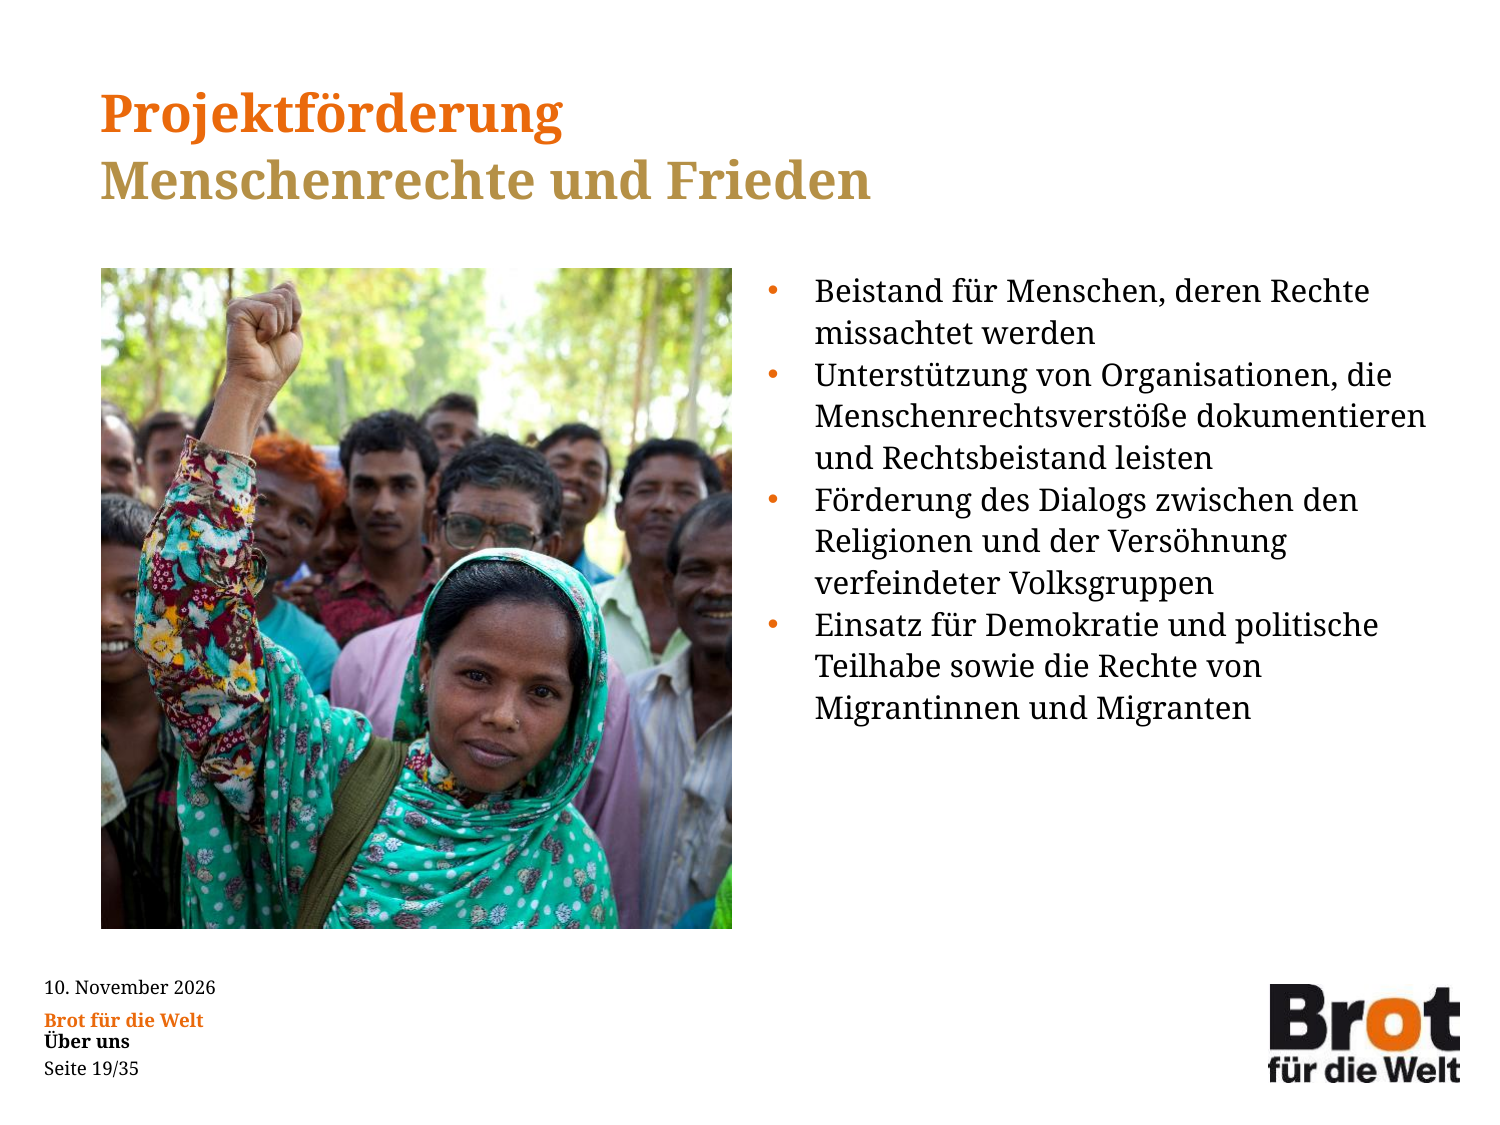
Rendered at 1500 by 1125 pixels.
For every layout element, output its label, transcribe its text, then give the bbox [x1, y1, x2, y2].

picture [101, 268, 732, 929]
text_box Beistand für Menschen, deren Rechte missachtet werden Unterstützung von Organisationen, die Menschenrechtsverstöße dokumentieren und Rechtsbeistand leisten Förderung des Dialogs zwischen den Religionen und der Versöhnung verfeindeter Volksgruppen Einsatz für Demokratie und politische Teilhabe sowie die Rechte von Migrantinnen und Migranten [767, 267, 1459, 768]
text_box Projektförderung Menschenrechte und Frieden [100, 76, 1344, 210]
picture [1268, 984, 1460, 1083]
